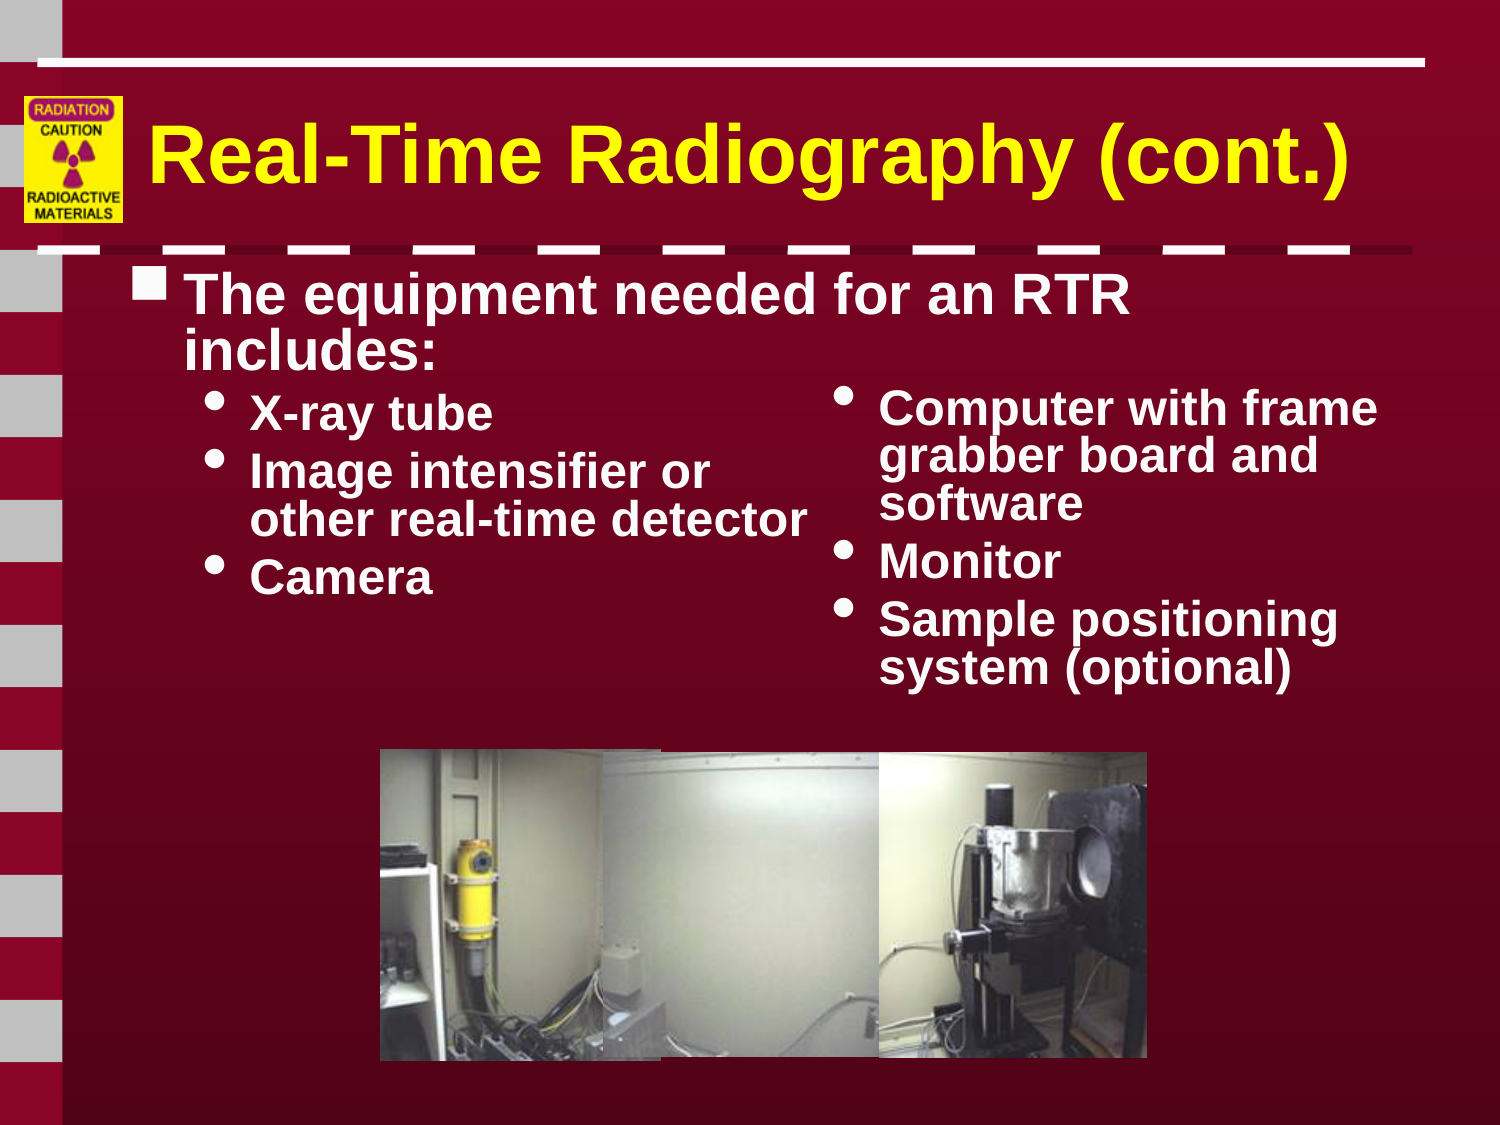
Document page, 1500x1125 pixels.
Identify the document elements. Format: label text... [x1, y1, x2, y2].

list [603, 752, 879, 1057]
text_box Computer with frame grabber board and software Monitor Sample positioning system (optional) [741, 379, 1394, 678]
picture [879, 752, 1147, 1058]
picture [24, 96, 123, 223]
list The equipment needed for an RTR includes: X-ray tube Image intensifier or other real-time detector Camera [112, 262, 1165, 740]
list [380, 749, 661, 1061]
title Real-Time Radiography (cont.) [112, 87, 1388, 213]
